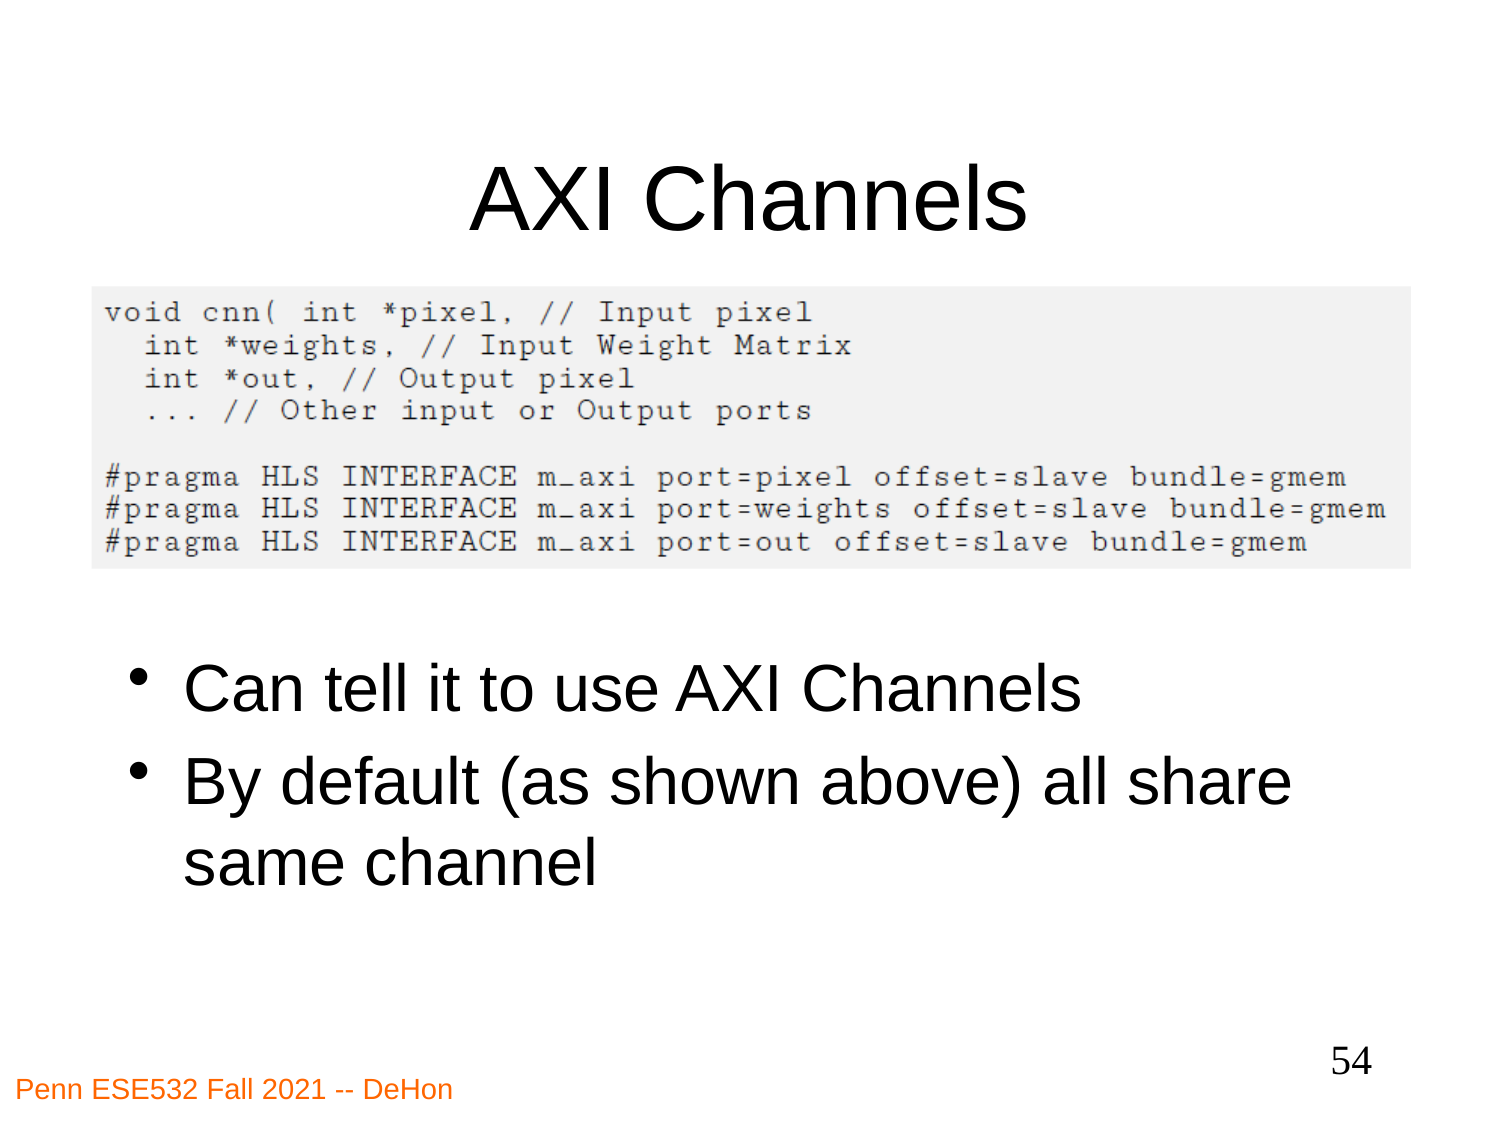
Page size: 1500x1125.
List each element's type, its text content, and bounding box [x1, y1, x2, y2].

slide_number 54 [1074, 1024, 1388, 1101]
picture [89, 285, 1411, 576]
title AXI Channels [112, 99, 1388, 283]
slide_number Penn ESE532 Fall 2021 -- DeHon [0, 1062, 688, 1125]
list Can tell it to use AXI Channels By default (as shown above) all share same channel [112, 637, 1388, 1001]
